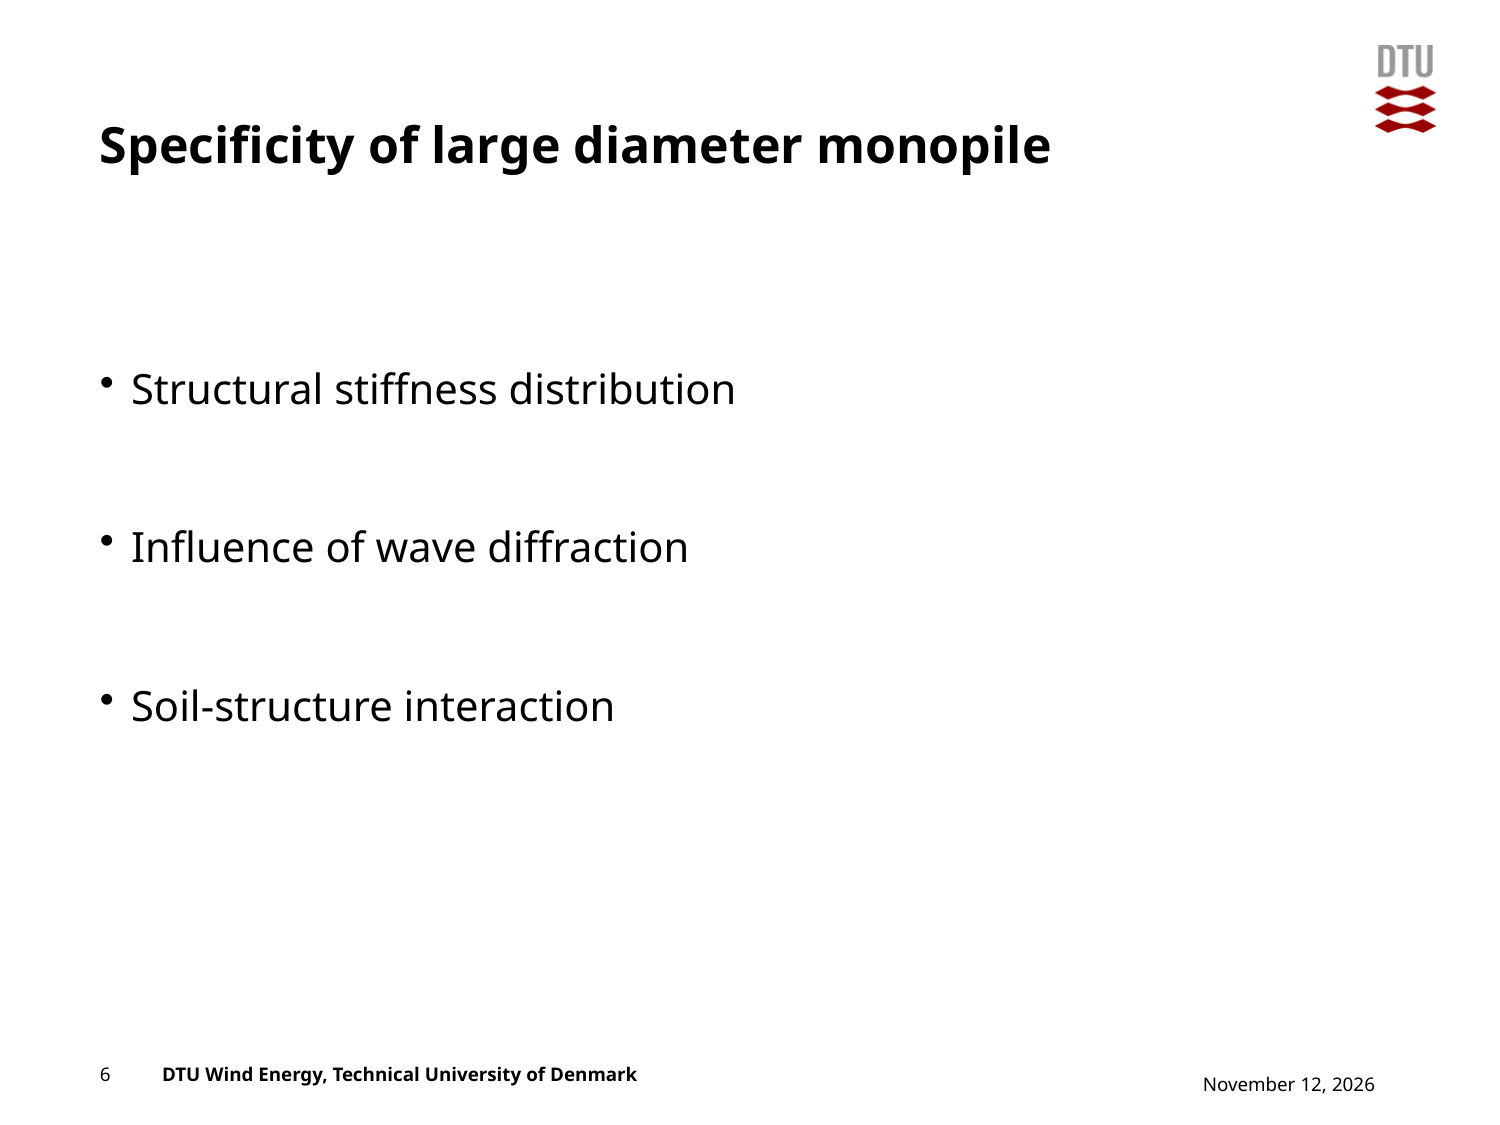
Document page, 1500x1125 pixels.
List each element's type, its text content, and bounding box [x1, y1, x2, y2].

list Structural stiffness distribution Influence of wave diffraction Soil-structure interaction [99, 262, 1375, 1012]
picture [1375, 45, 1436, 133]
slide_number 6 [99, 1062, 151, 1113]
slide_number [1163, 1072, 1375, 1112]
title Specificity of large diameter monopile [99, 50, 1375, 238]
